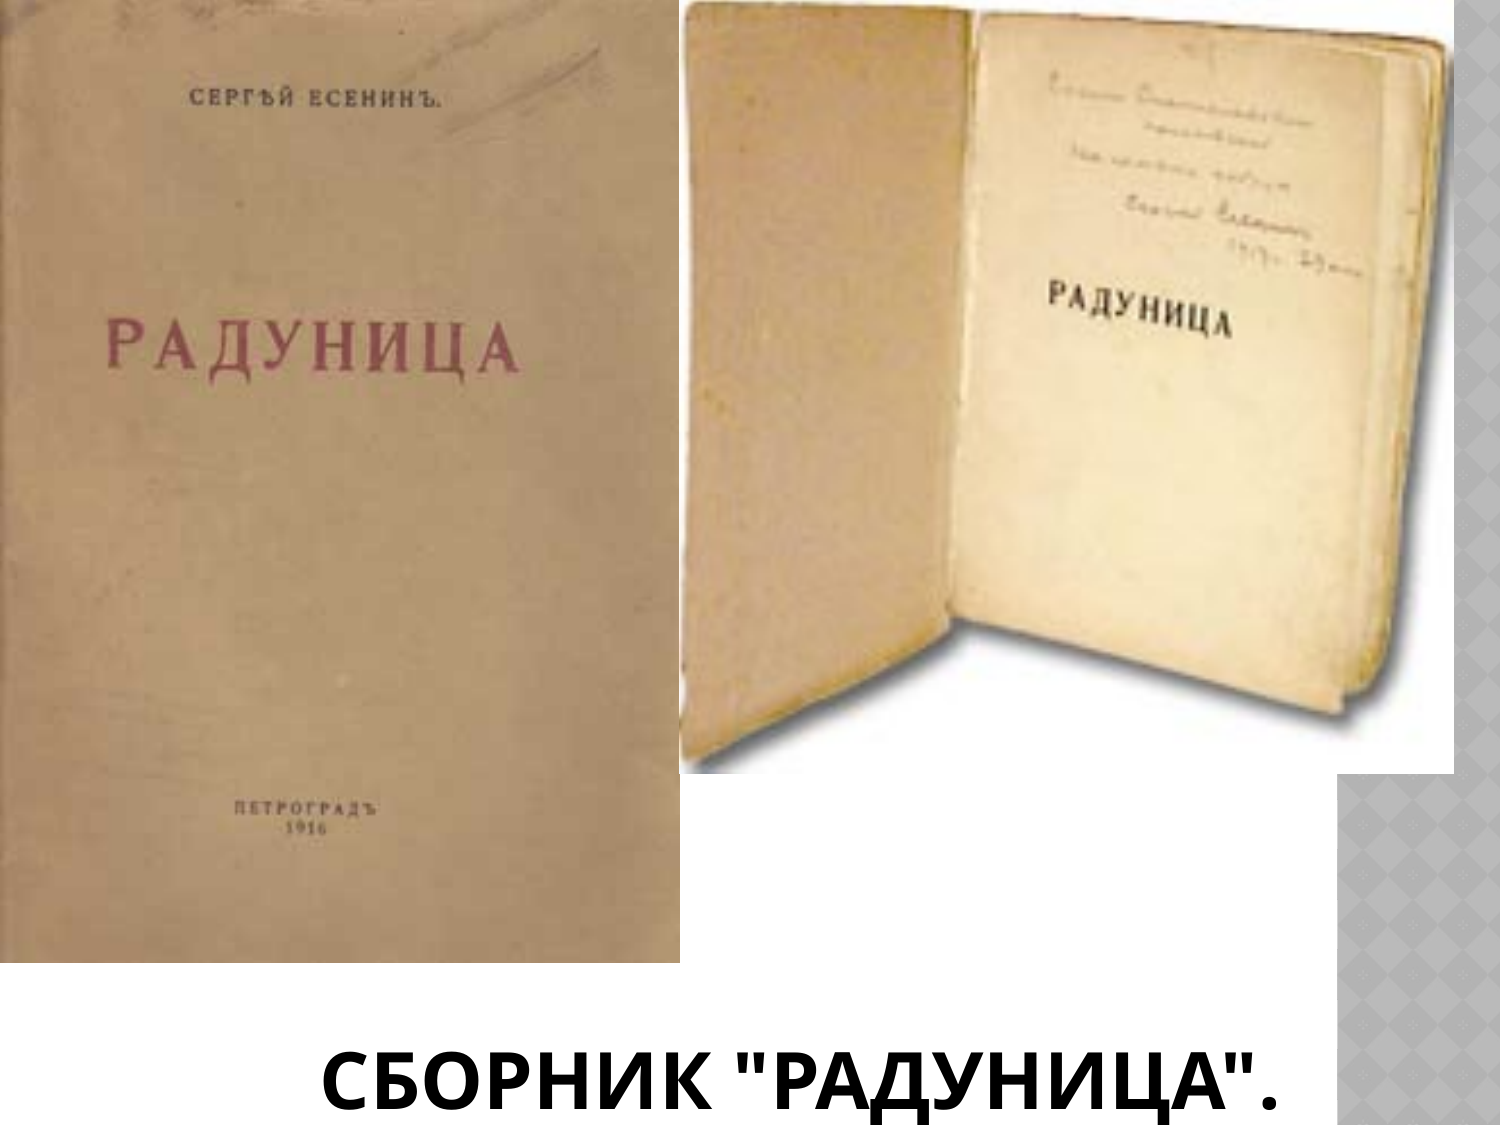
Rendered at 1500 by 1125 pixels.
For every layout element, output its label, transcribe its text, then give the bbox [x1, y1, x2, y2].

picture [0, 0, 681, 964]
picture [679, 0, 1454, 774]
title сборник "Радуница". [311, 937, 1500, 1125]
